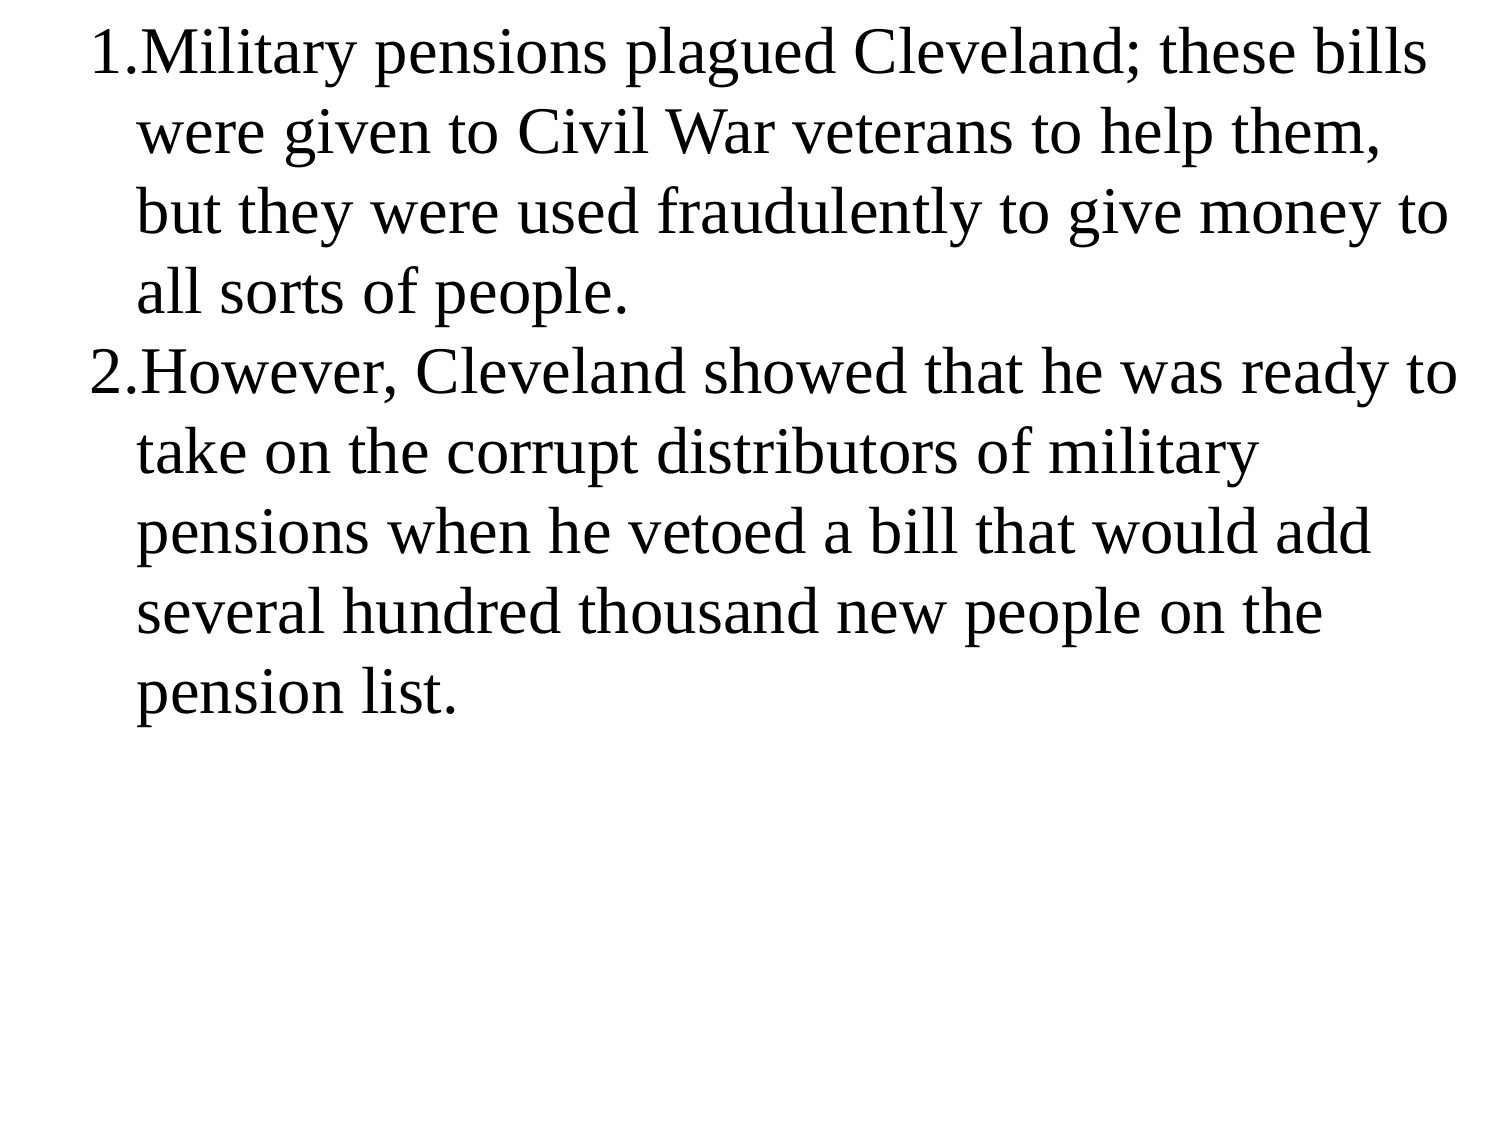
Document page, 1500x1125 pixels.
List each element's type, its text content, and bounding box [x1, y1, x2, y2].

text_box Military pensions plagued Cleveland; these bills were given to Civil War veterans to help them, but they were used fraudulently to give money to all sorts of people. However, Cleveland showed that he was ready to take on the corrupt distributors of military pensions when he vetoed a bill that would add several hundred thousand new people on the pension list. [0, 0, 1500, 735]
